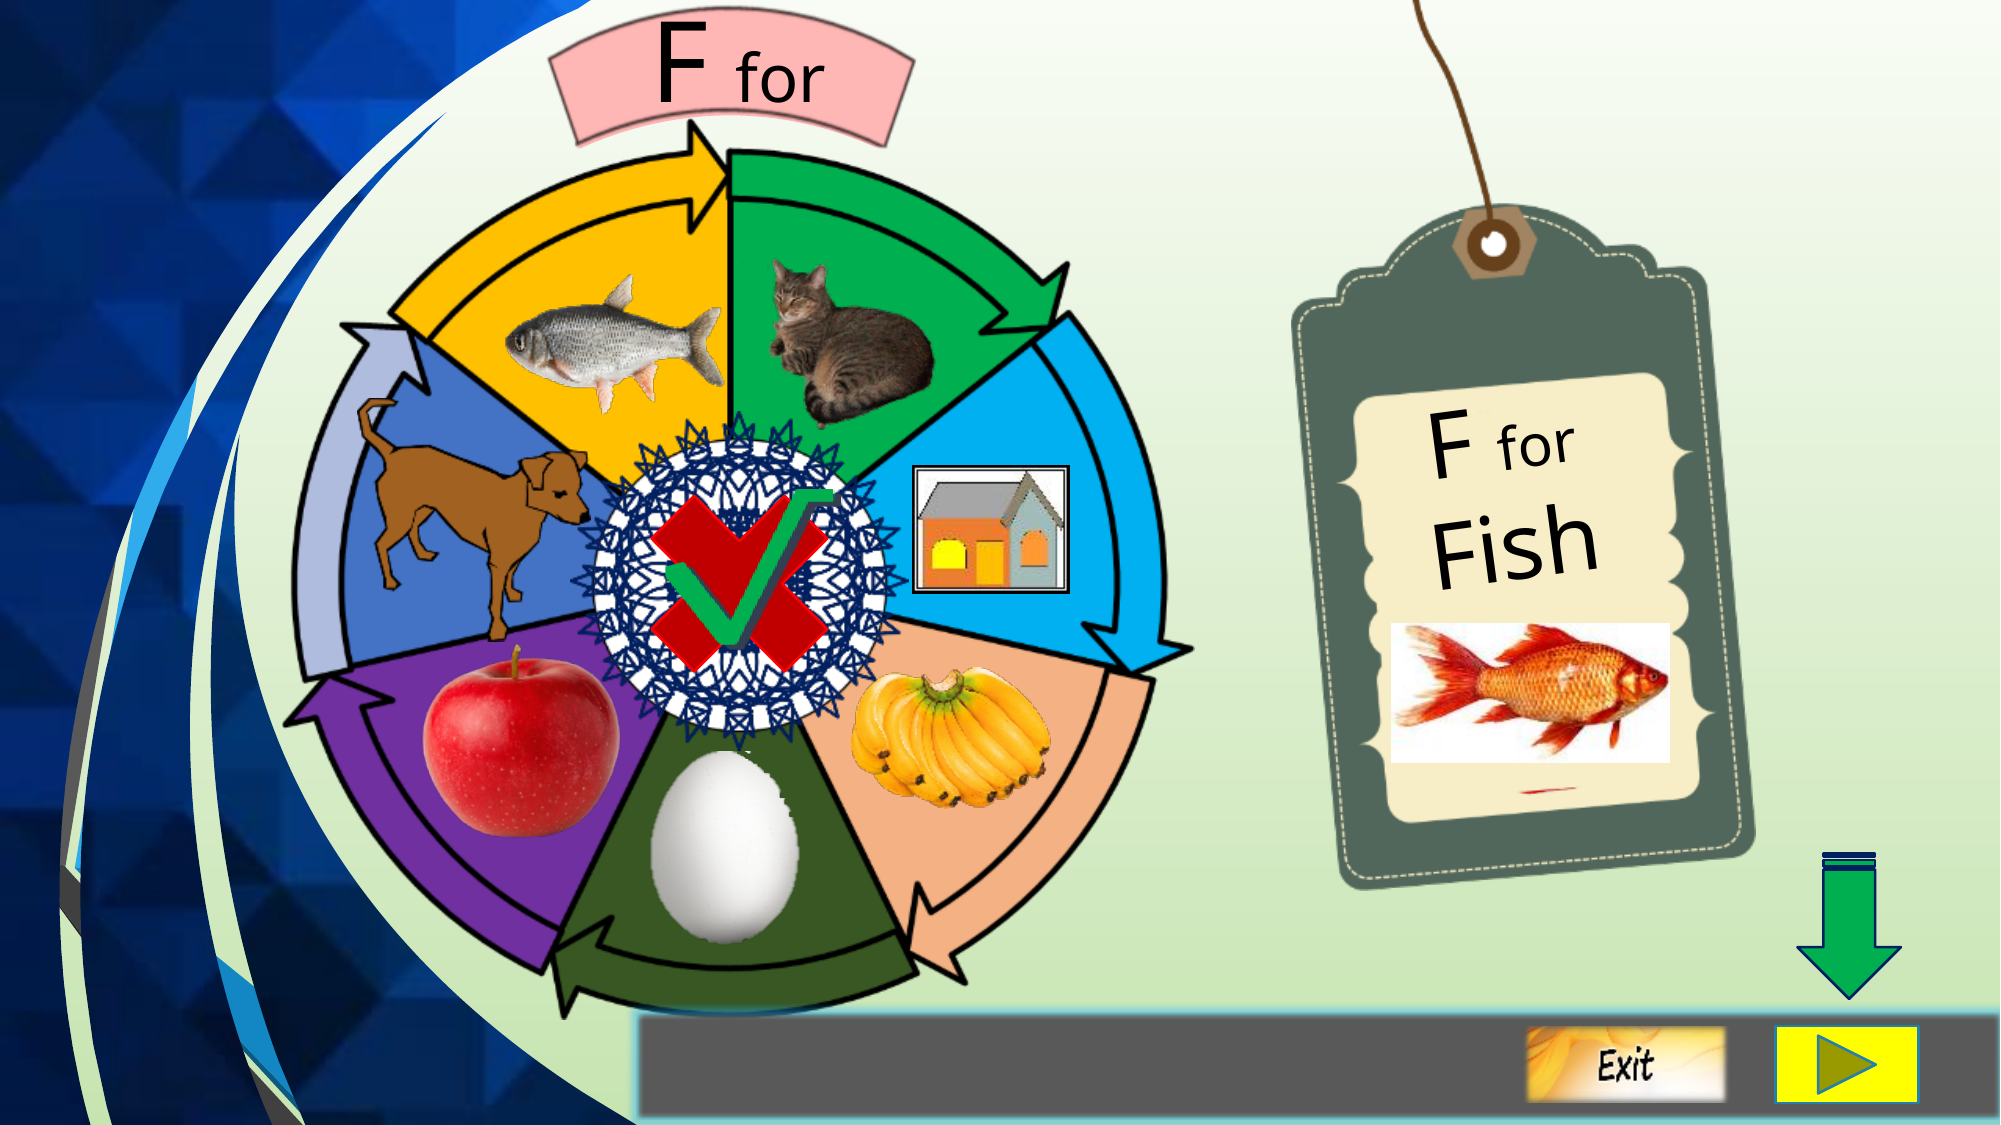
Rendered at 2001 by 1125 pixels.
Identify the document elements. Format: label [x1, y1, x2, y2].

picture [1522, 1025, 1730, 1104]
text_box [540, 0, 919, 151]
text_box [1822, 852, 1876, 858]
picture [0, 0, 637, 1125]
text_box [1291, 0, 1756, 891]
picture [664, 465, 856, 687]
text_box [592, 117, 1195, 1020]
text_box [1774, 1025, 1920, 1104]
text_box [1796, 859, 1903, 1000]
text_box [644, 1020, 1994, 1112]
